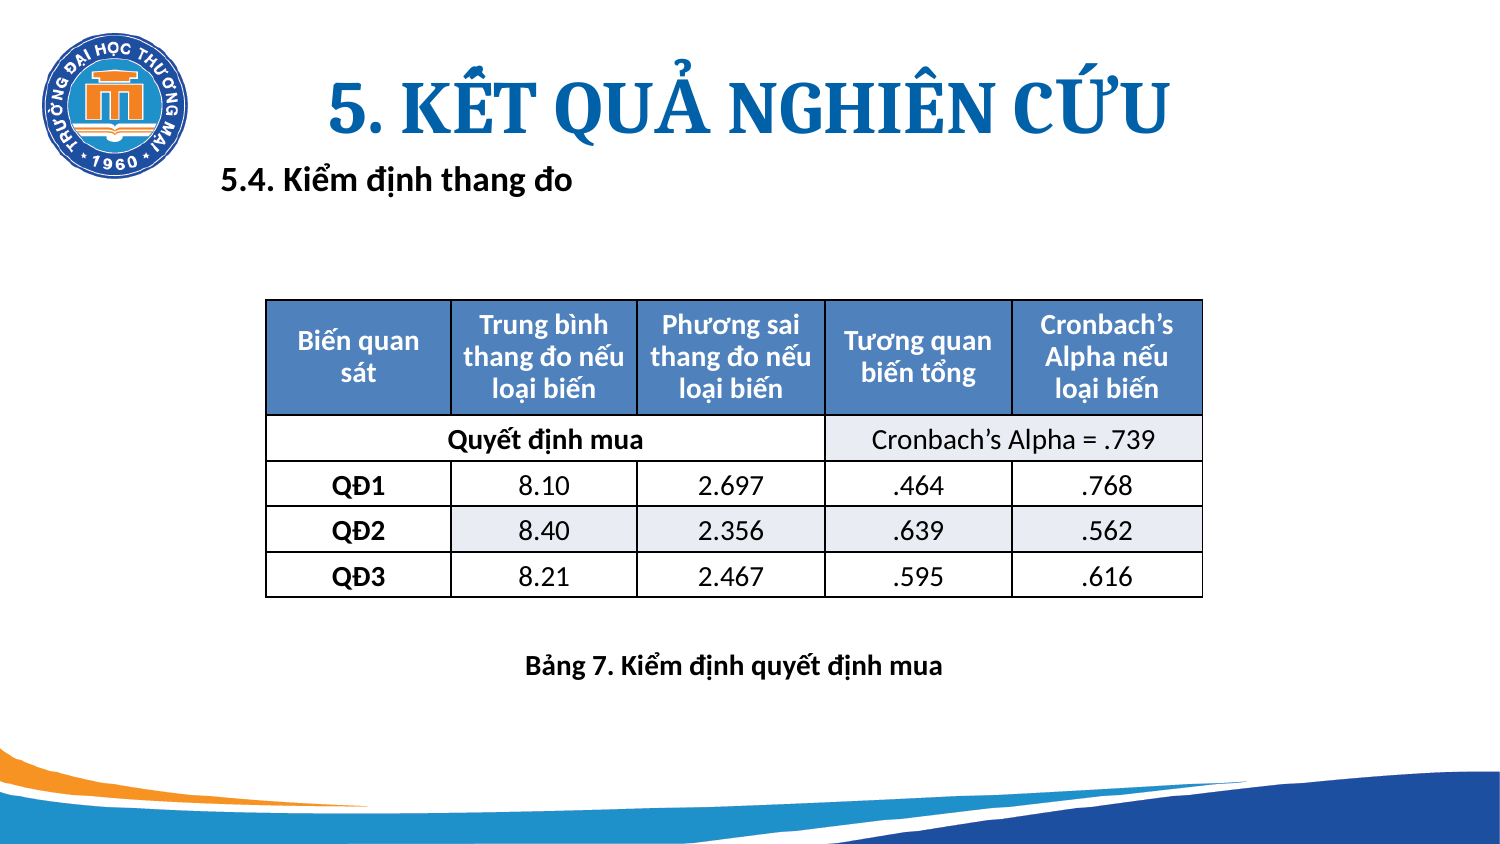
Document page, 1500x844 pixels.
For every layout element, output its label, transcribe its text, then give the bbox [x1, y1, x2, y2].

text_box Bảng 7. Kiểm định quyết định mua [359, 639, 1110, 689]
text_box 5.4. Kiểm định thang đo [205, 148, 1306, 206]
table_cell QĐ3 [267, 553, 450, 596]
table_cell Cronbach’s Alpha = .739 [826, 416, 1202, 460]
table_cell QĐ2 [267, 507, 450, 551]
table_cell QĐ1 [267, 462, 450, 505]
table_cell .768 [1013, 462, 1202, 505]
table_header Biến quan sát [267, 301, 450, 414]
table_header Trung bình thang đo nếu loại biến [452, 301, 636, 414]
table_cell .464 [826, 462, 1011, 505]
table_cell 8.40 [452, 507, 636, 551]
table_cell 2.356 [638, 507, 824, 551]
table_header Phương sai thang đo nếu loại biến [638, 301, 824, 414]
table_cell 8.10 [452, 462, 636, 505]
table_cell 2.697 [638, 462, 824, 505]
table_cell Quyết định mua [267, 416, 824, 460]
table_cell .616 [1013, 553, 1202, 596]
table_cell .595 [826, 553, 1011, 596]
picture [0, 0, 1500, 844]
table_header Cronbach’s Alpha nếu loại biến [1013, 301, 1202, 414]
title 5. KẾT QUẢ NGHIÊN CỨU [75, 33, 1425, 175]
table_cell 8.21 [452, 553, 636, 596]
table_cell 2.467 [638, 553, 824, 596]
table_cell .562 [1013, 507, 1202, 551]
table_header Tương quan biến tổng [826, 301, 1011, 414]
table_cell .639 [826, 507, 1011, 551]
